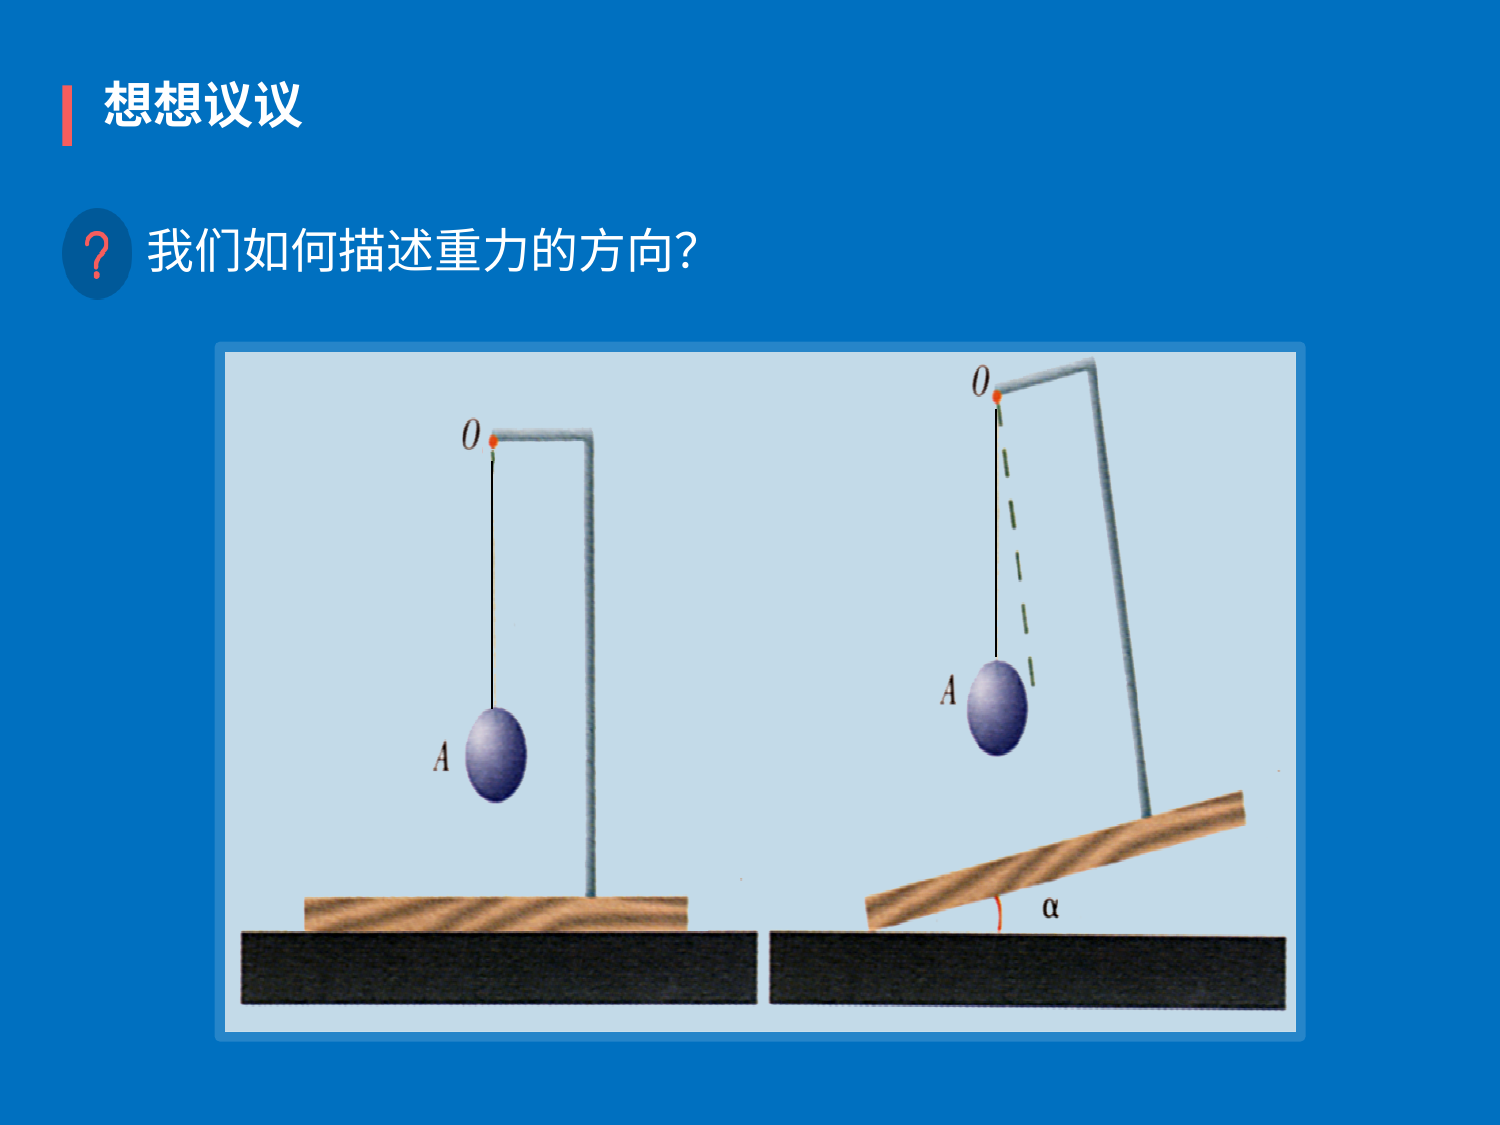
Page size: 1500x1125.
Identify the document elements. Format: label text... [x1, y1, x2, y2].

picture [62, 208, 132, 301]
text_box 我们如何描述重力的方向？ [146, 206, 718, 279]
text_box [62, 85, 72, 146]
text_box 想想议议 [103, 58, 311, 134]
picture [224, 351, 1296, 1032]
